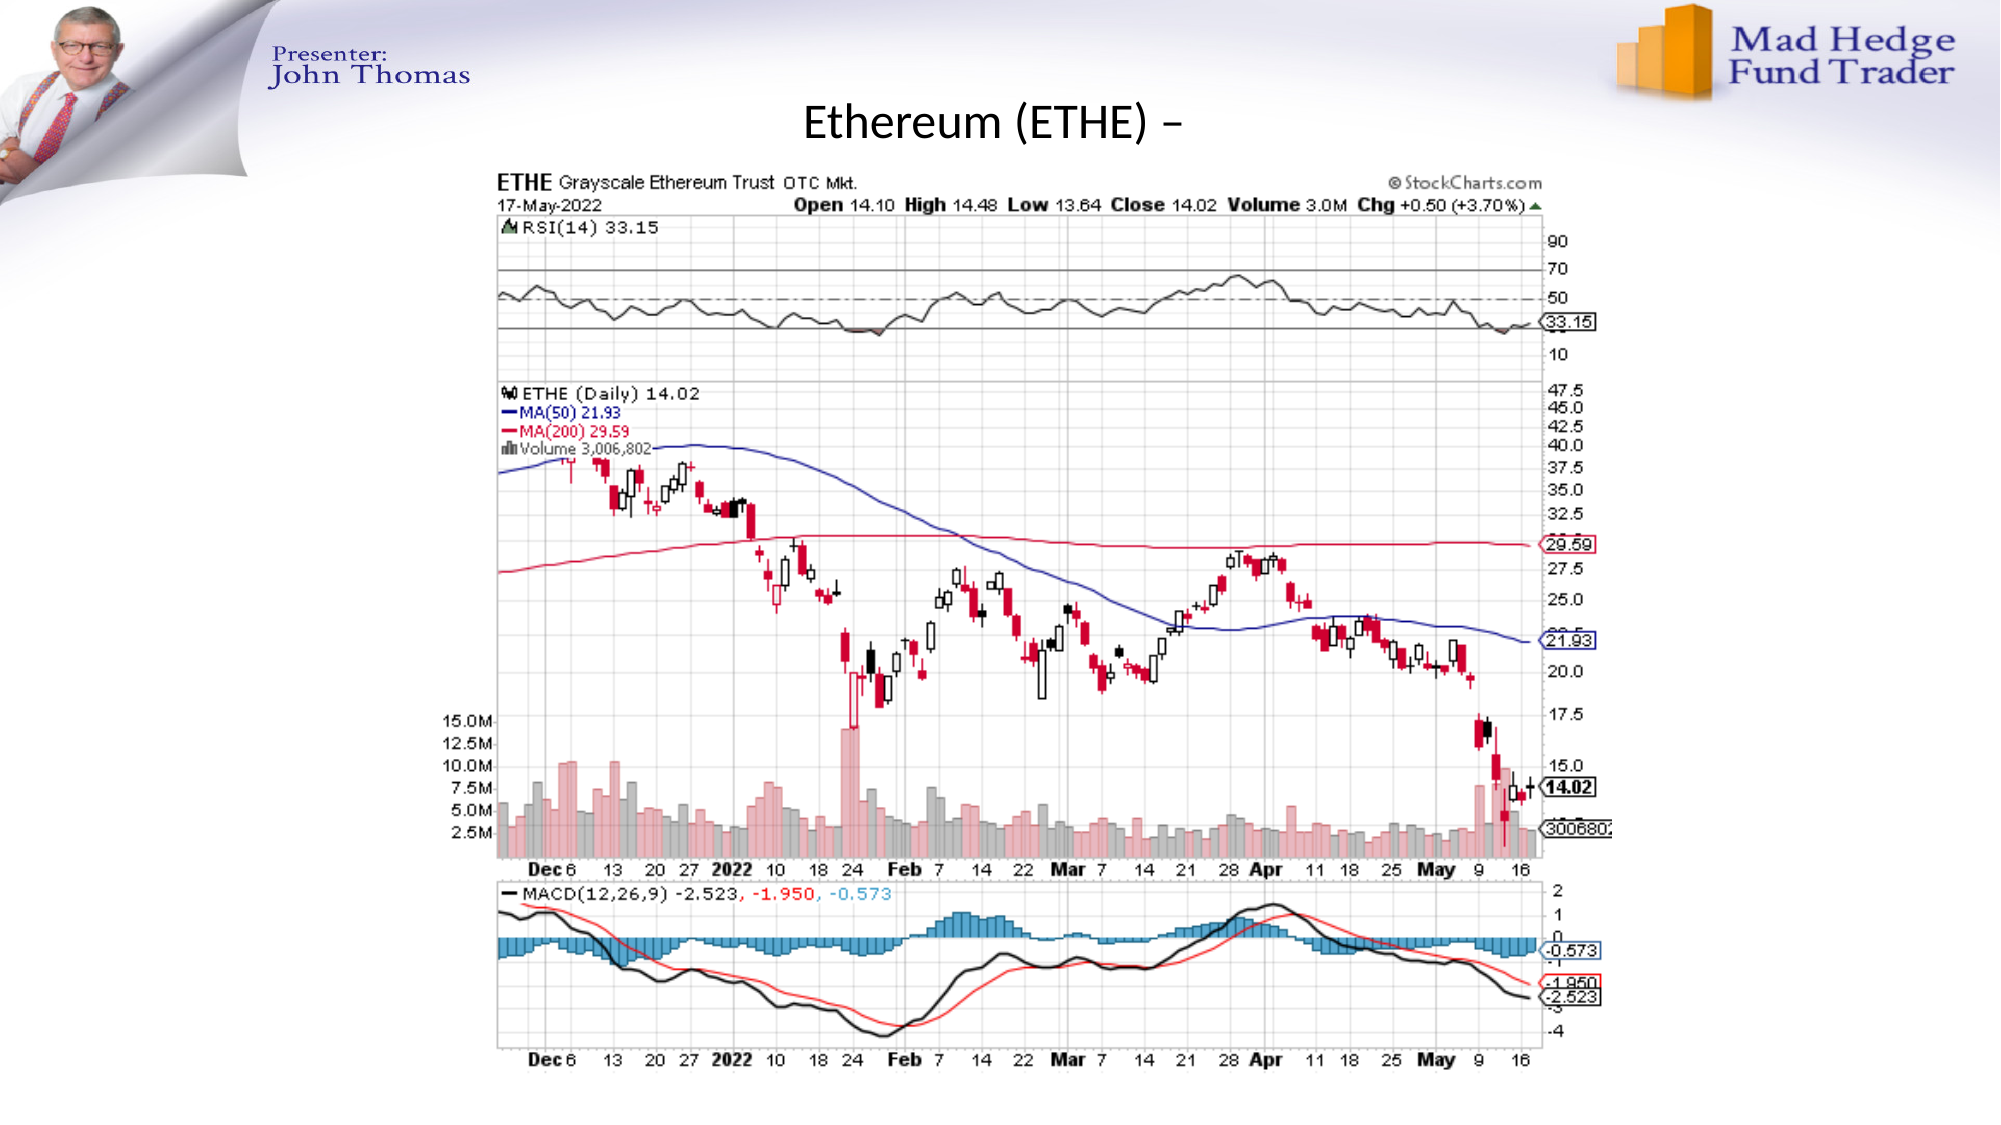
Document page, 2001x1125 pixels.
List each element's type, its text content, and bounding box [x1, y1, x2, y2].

title Ethereum (ETHE) – [324, 62, 1675, 225]
picture [0, 0, 2000, 1075]
